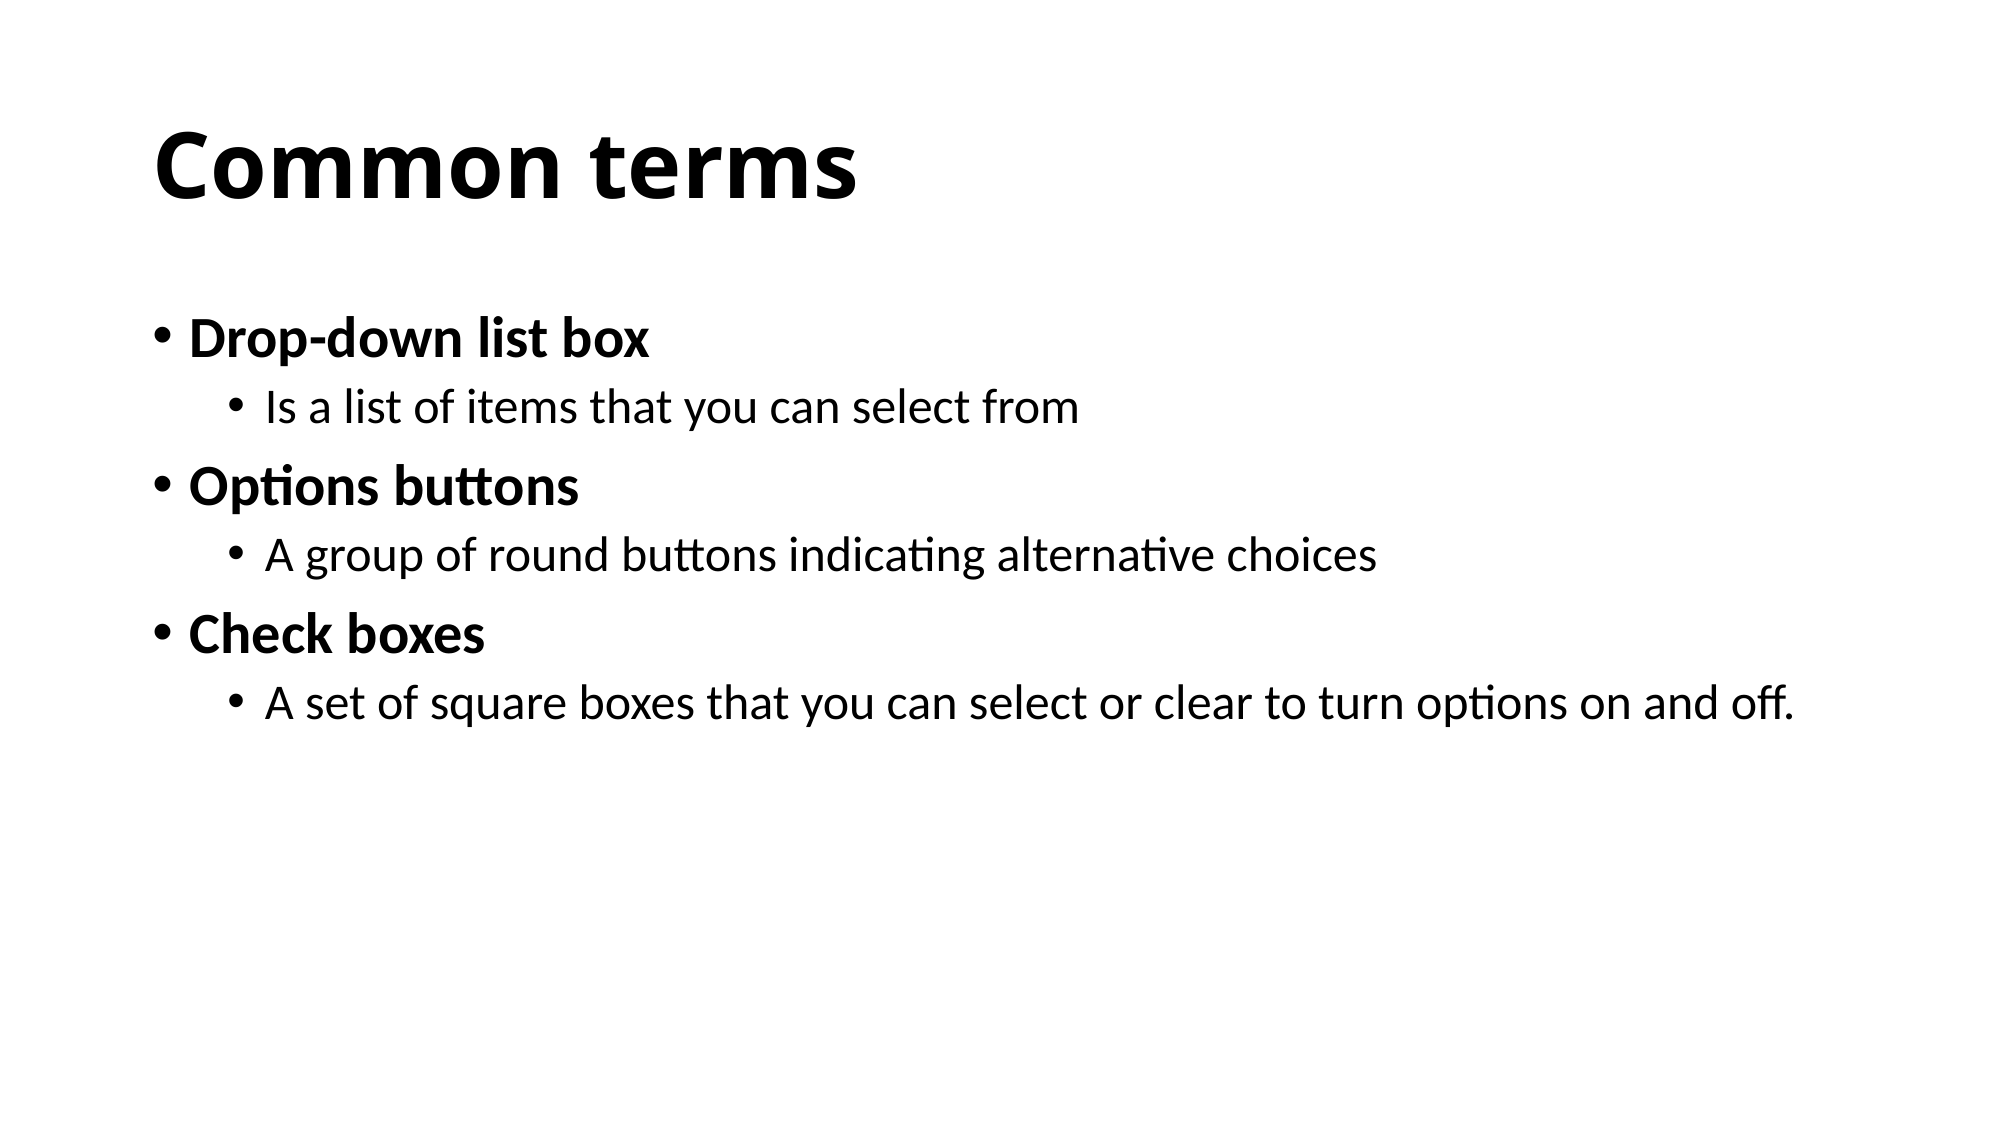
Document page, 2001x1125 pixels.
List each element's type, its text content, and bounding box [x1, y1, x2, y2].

title Common terms [137, 59, 1863, 278]
list Drop-down list box Is a list of items that you can select from Options buttons A group of round buttons indicating alternative choices Check boxes A set of square boxes that you can select or clear to turn options on and off. [137, 299, 1863, 1014]
